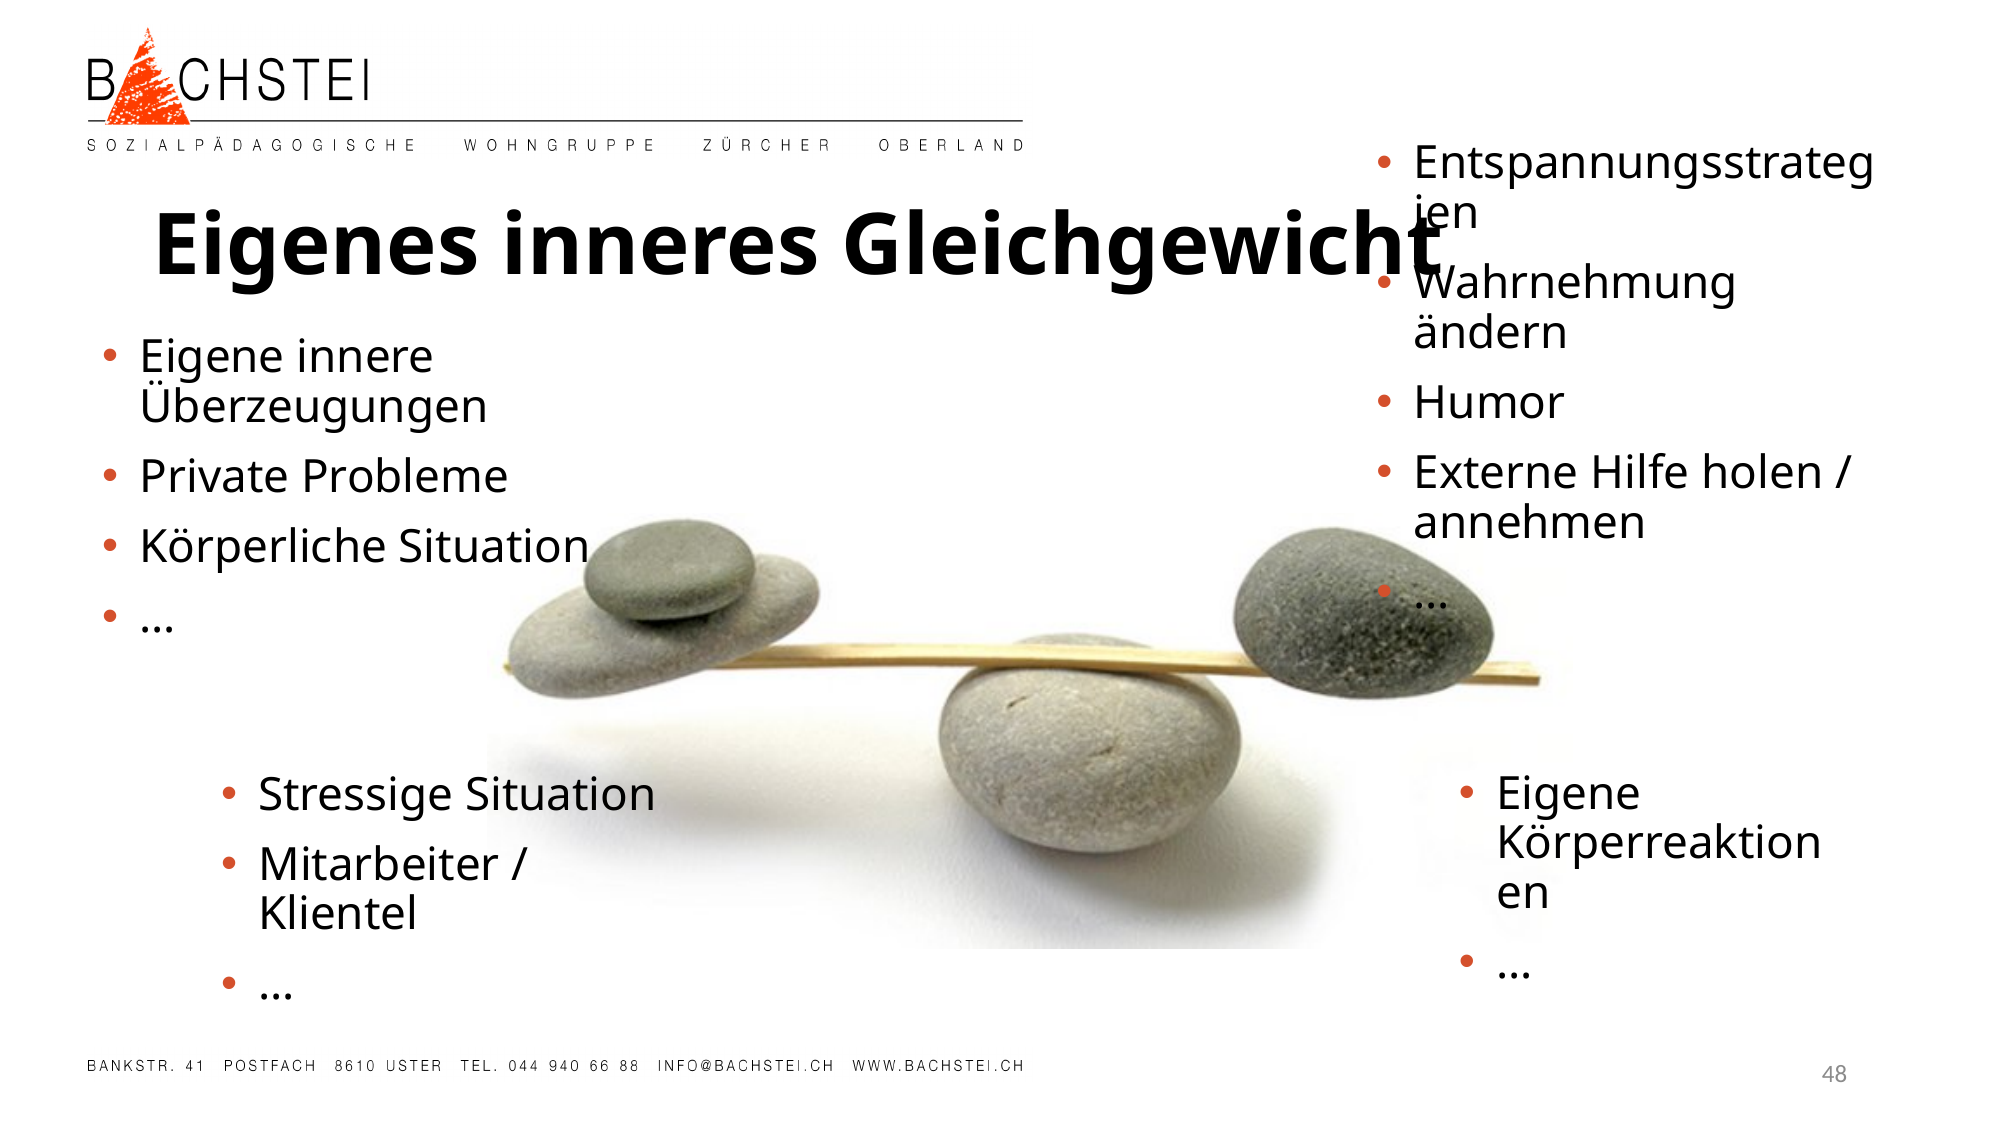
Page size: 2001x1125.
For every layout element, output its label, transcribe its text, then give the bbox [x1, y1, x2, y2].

picture [87, 1047, 1033, 1082]
title Eigenes inneres Gleichgewicht [137, 192, 1361, 301]
slide_number 48 [1412, 1042, 1863, 1103]
picture [87, 24, 1033, 159]
text_box Eigene Körperreaktionen … [1444, 762, 1855, 996]
picture [487, 513, 1573, 949]
text_box Eigene innere Überzeugungen Private Probleme Körperliche Situation … [87, 325, 615, 651]
text_box Entspannungsstrategien Wahrnehmung ändern Humor Externe Hilfe holen / annehmen … [1361, 132, 1894, 626]
text_box Stressige Situation Mitarbeiter / Klientel … [206, 763, 682, 1018]
